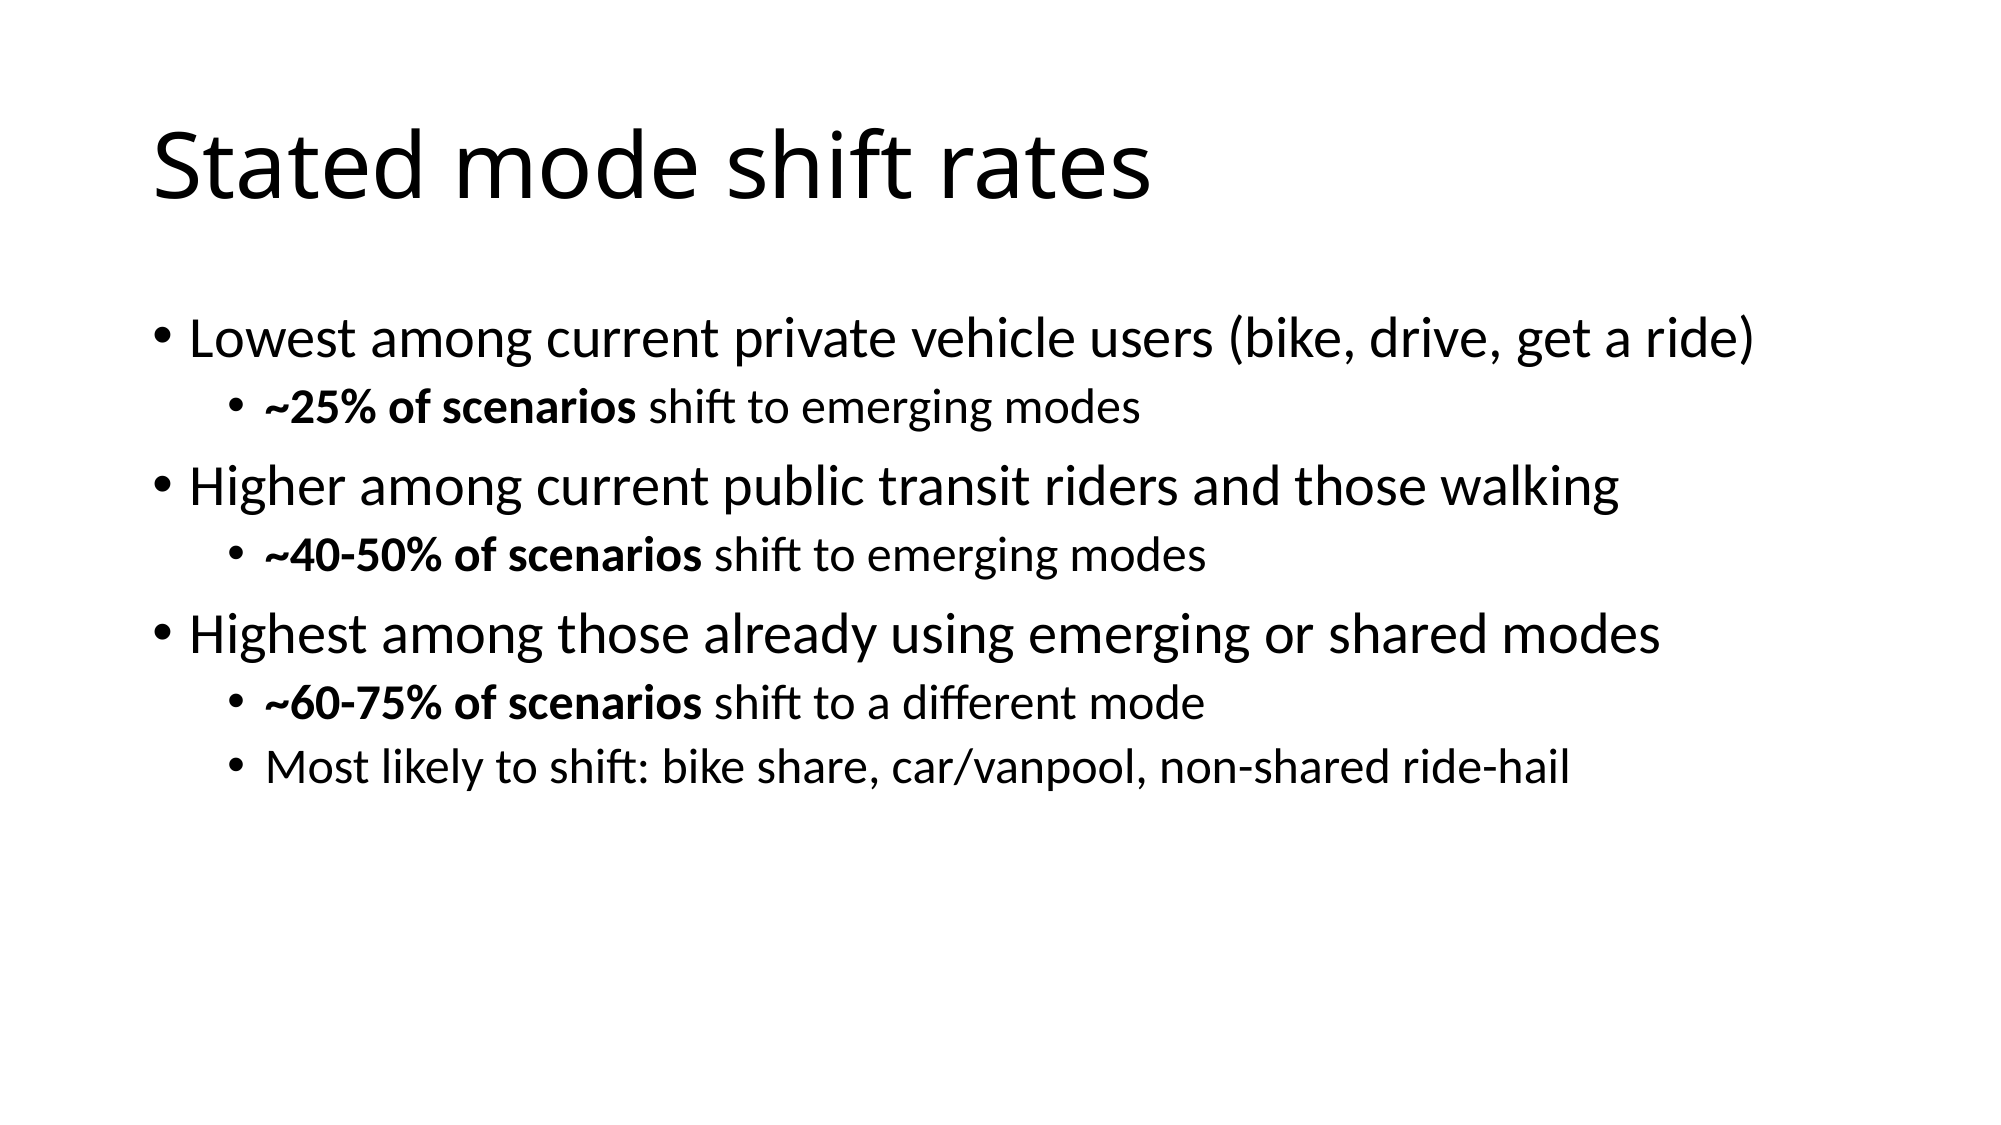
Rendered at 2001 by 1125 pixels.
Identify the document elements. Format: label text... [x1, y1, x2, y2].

list Lowest among current private vehicle users (bike, drive, get a ride) ~25% of scenarios shift to emerging modes Higher among current public transit riders and those walking ~40-50% of scenarios shift to emerging modes Highest among those already using emerging or shared modes ~60-75% of scenarios shift to a different mode Most likely to shift: bike share, car/vanpool, non-shared ride-hail [137, 299, 1863, 1014]
title Stated mode shift rates [137, 59, 1863, 278]
